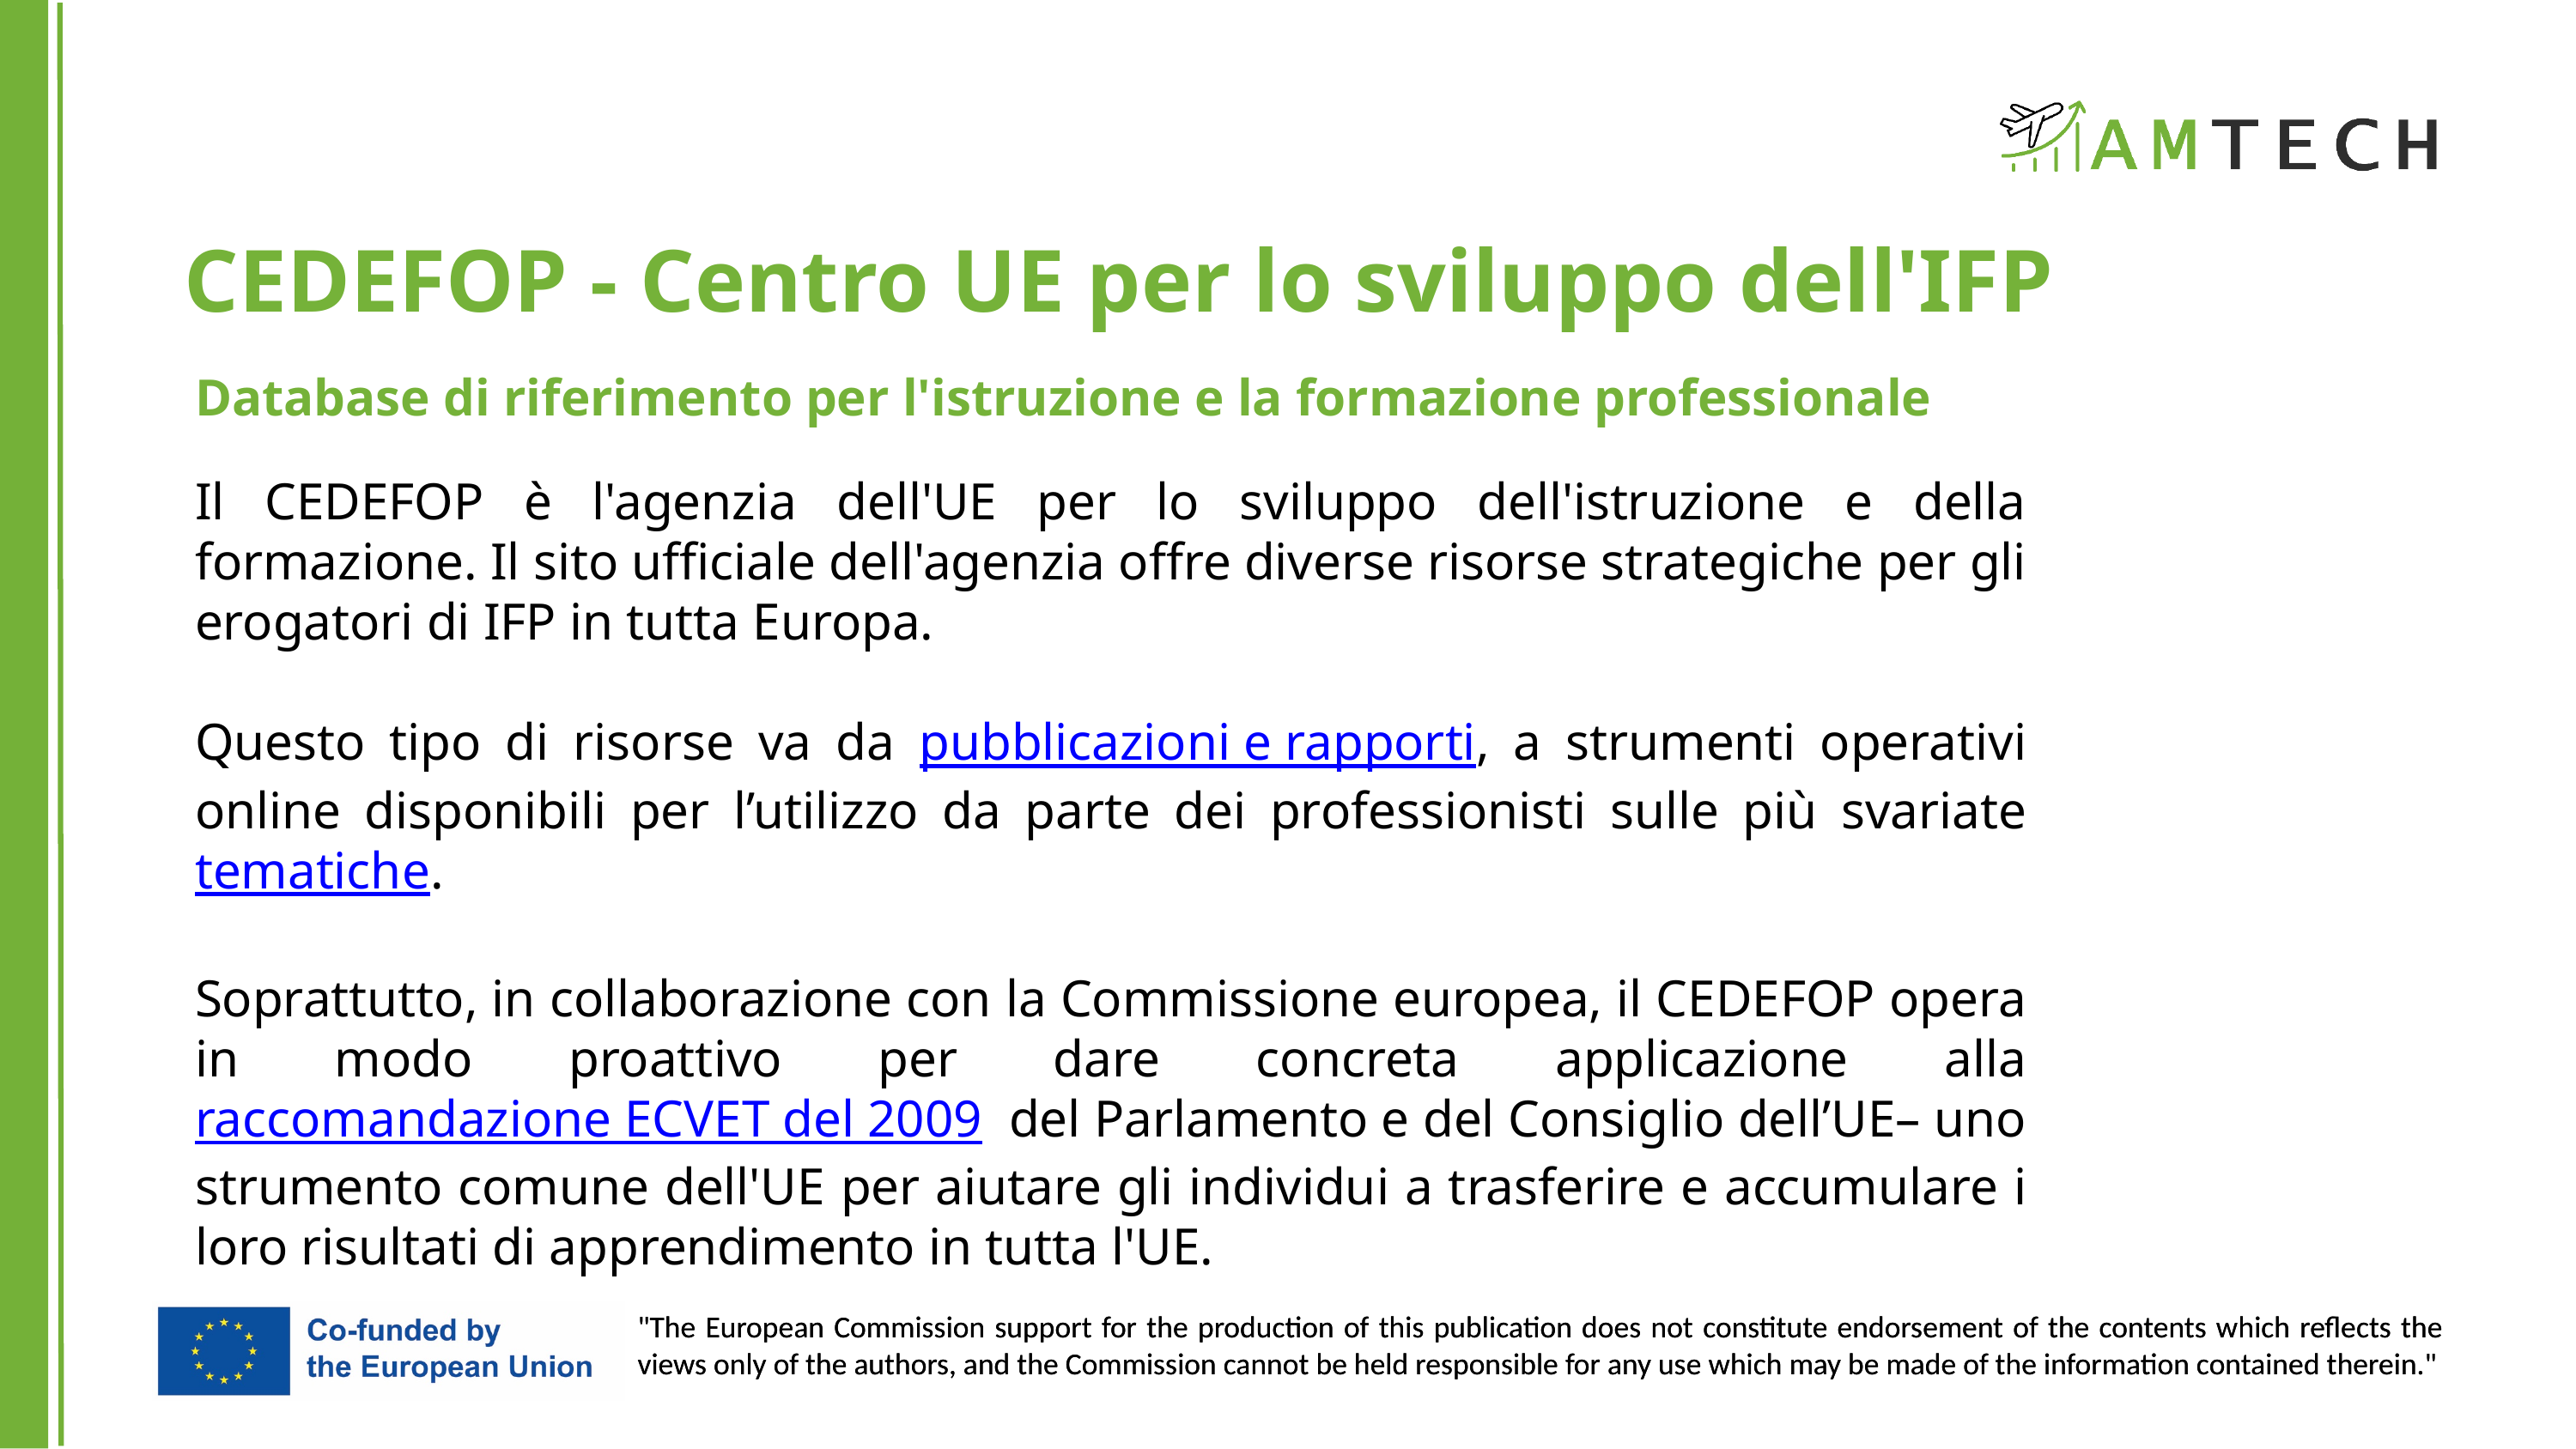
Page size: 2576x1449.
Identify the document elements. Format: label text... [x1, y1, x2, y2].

text_box Il CEDEFOP è l'agenzia dell'UE per lo sviluppo dell'istruzione e della formazione. Il sito ufficiale dell'agenzia offre diverse risorse strategiche per gli erogatori di IFP in tutta Europa. Questo tipo di risorse va da pubblicazioni e rapporti, a strumenti operativi online disponibili per l’utilizzo da parte dei professionisti sulle più svariate tematiche. Soprattutto, in collaborazione con la Commissione europea, il CEDEFOP opera in modo proattivo per dare concreta applicazione alla raccomandazione ECVET del 2009 del Parlamento e del Consiglio dell’UE– uno strumento comune dell'UE per aiutare gli individui a trasferire e accumulare i loro risultati di apprendimento in tutta l'UE. [182, 464, 2039, 1282]
text_box CEDEFOP - Centro UE per lo sviluppo dell'IFP [172, 220, 2533, 336]
text_box Database di riferimento per l'istruzione e la formazione professionale [182, 359, 2297, 433]
picture [1993, 91, 2458, 179]
picture [152, 1301, 625, 1401]
